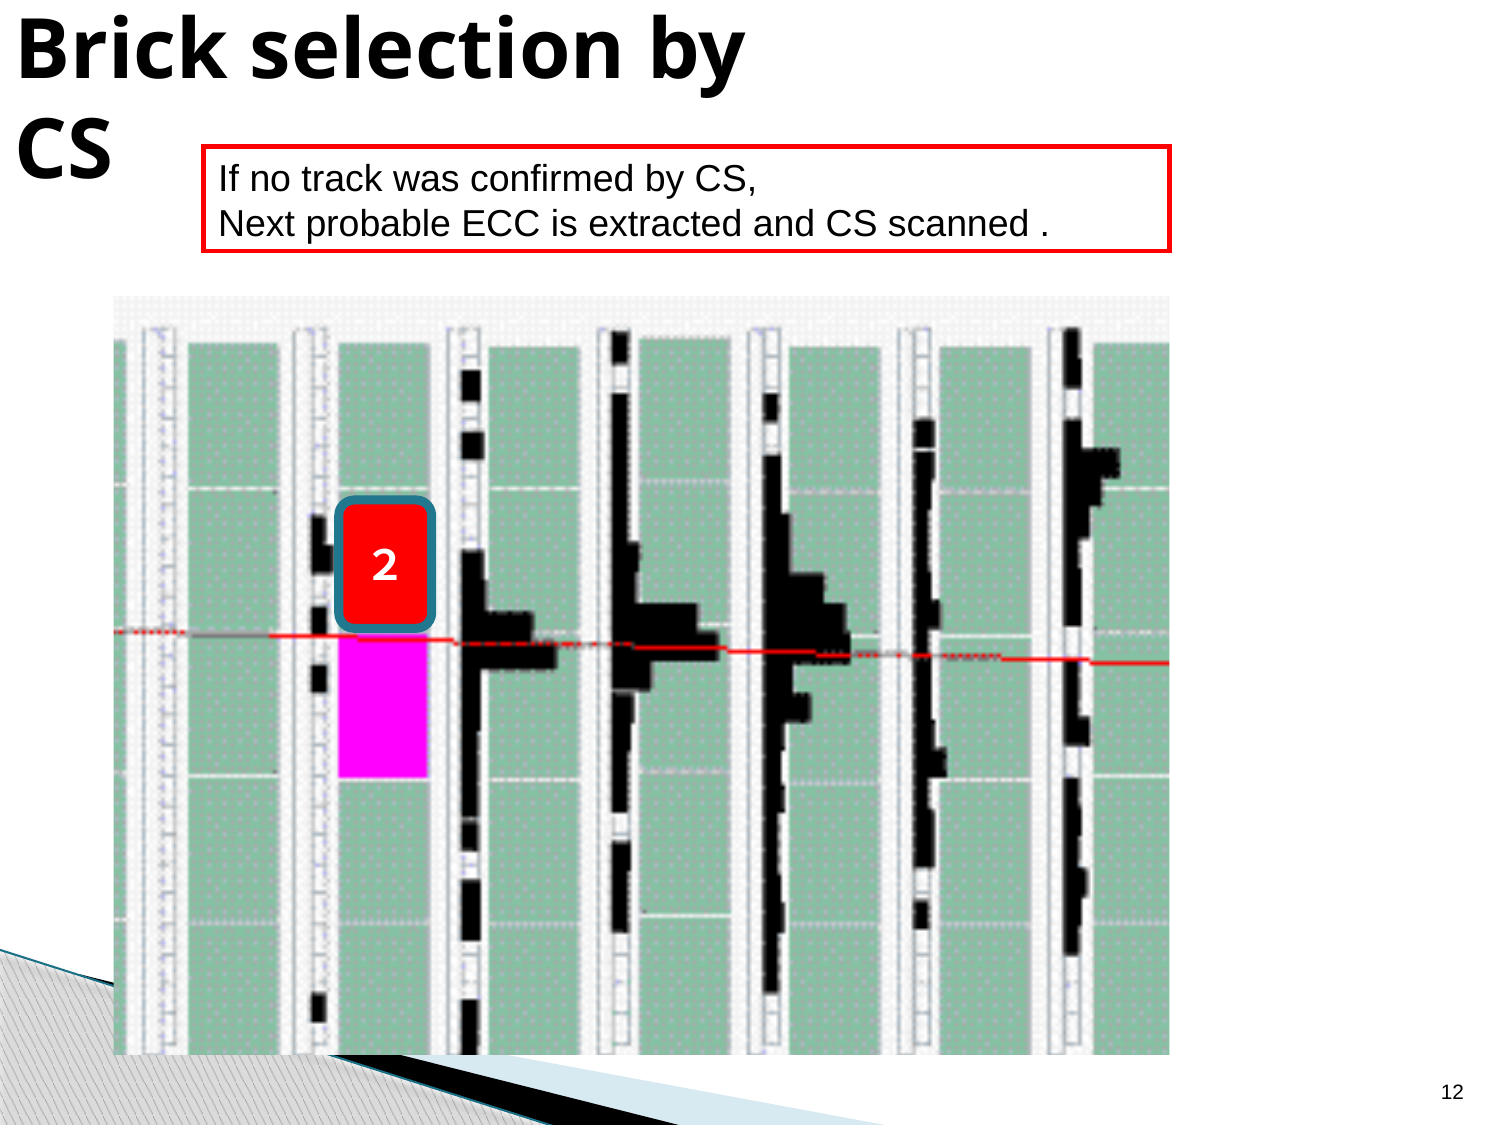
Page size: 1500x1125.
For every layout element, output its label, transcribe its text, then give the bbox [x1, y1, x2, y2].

picture [113, 296, 1170, 1055]
text_box If no track was confirmed by CS, Next probable ECC is extracted and CS scanned . [203, 146, 1170, 251]
slide_number 12 [1418, 1051, 1479, 1112]
text_box Brick selection by CS [0, 0, 800, 125]
